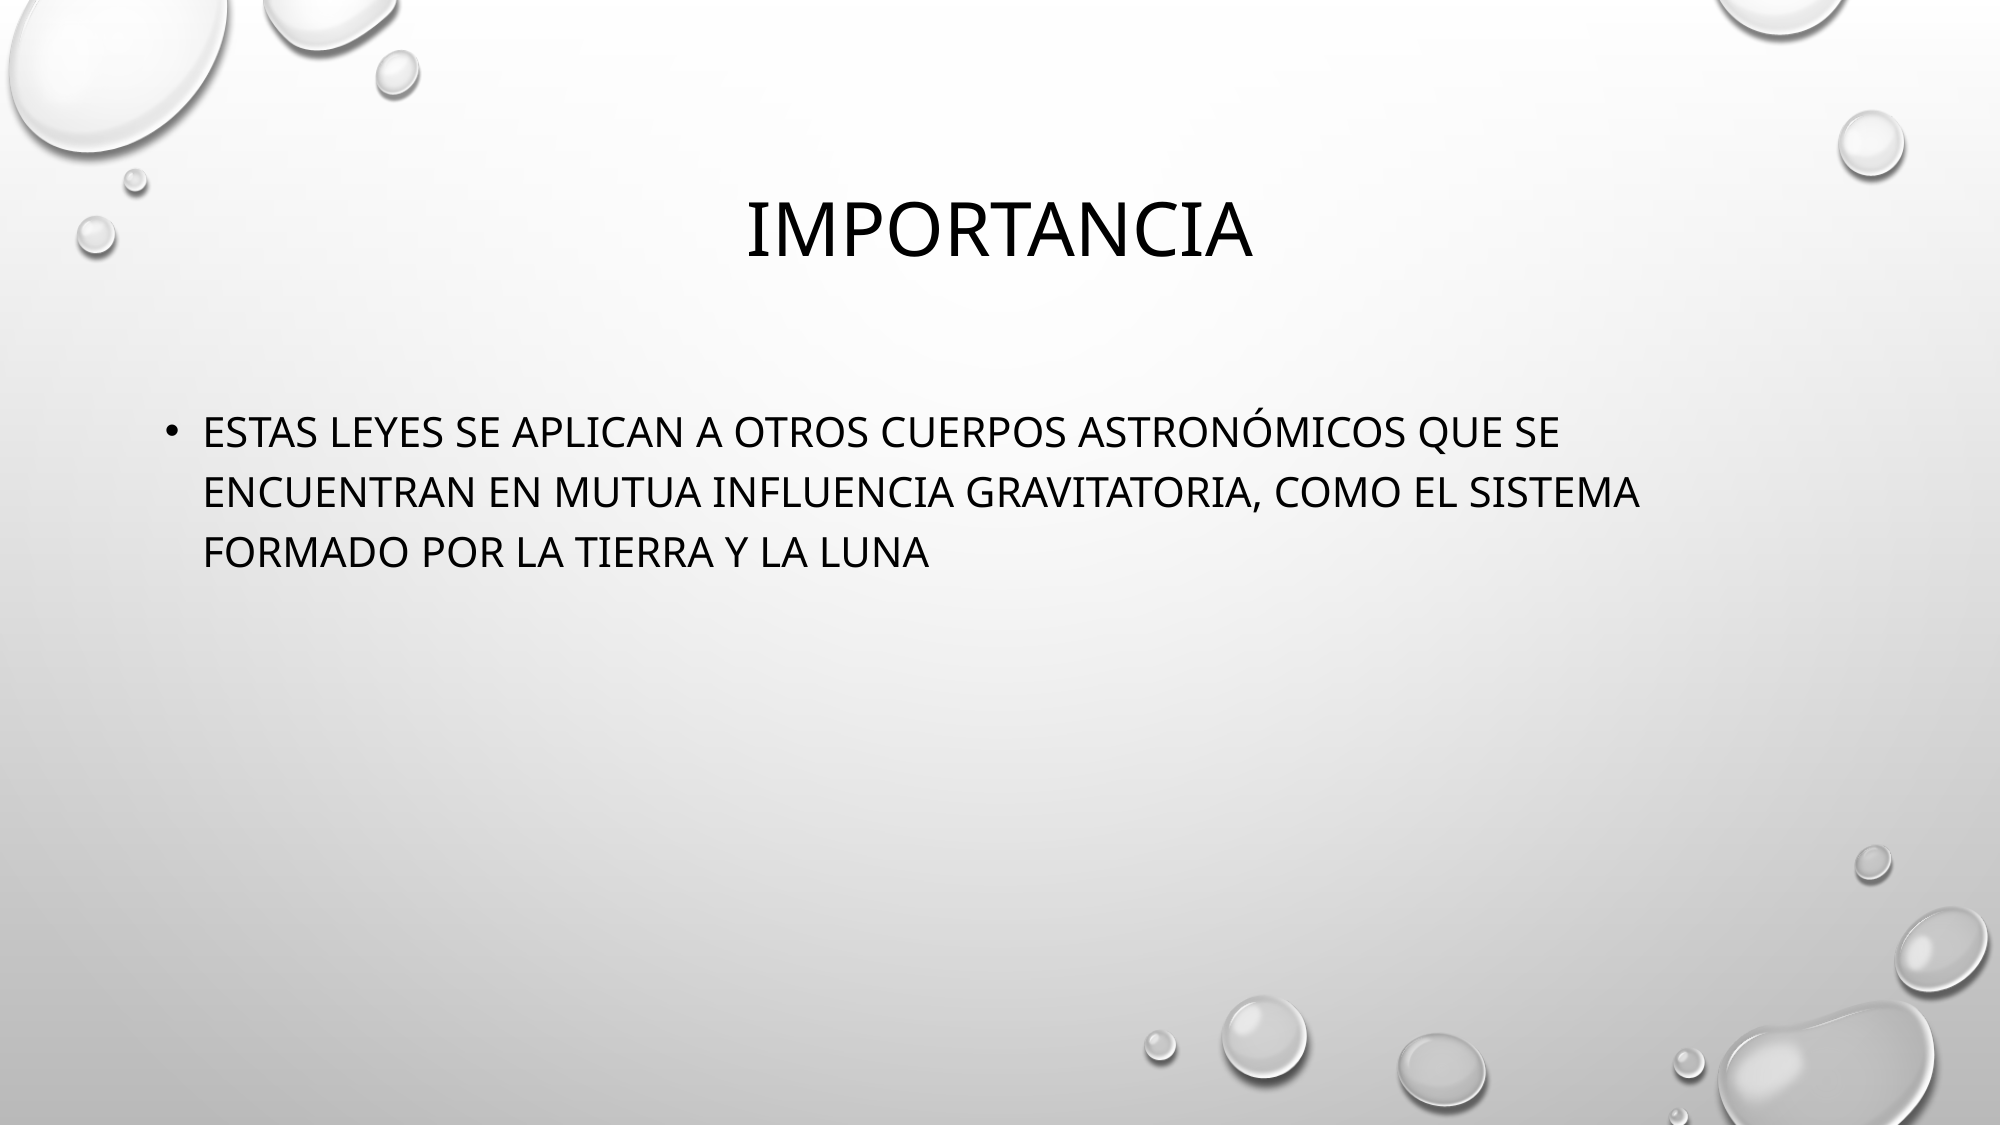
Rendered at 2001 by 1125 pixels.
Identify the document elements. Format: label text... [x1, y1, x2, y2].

picture [0, 0, 2000, 1125]
title Importancia [149, 101, 1851, 364]
list Estas leyes se aplican a otros cuerpos astronómicos que se encuentran en mutua influencia gravitatoria, como el sistema formado por la Tierra y la Luna [149, 388, 1850, 950]
